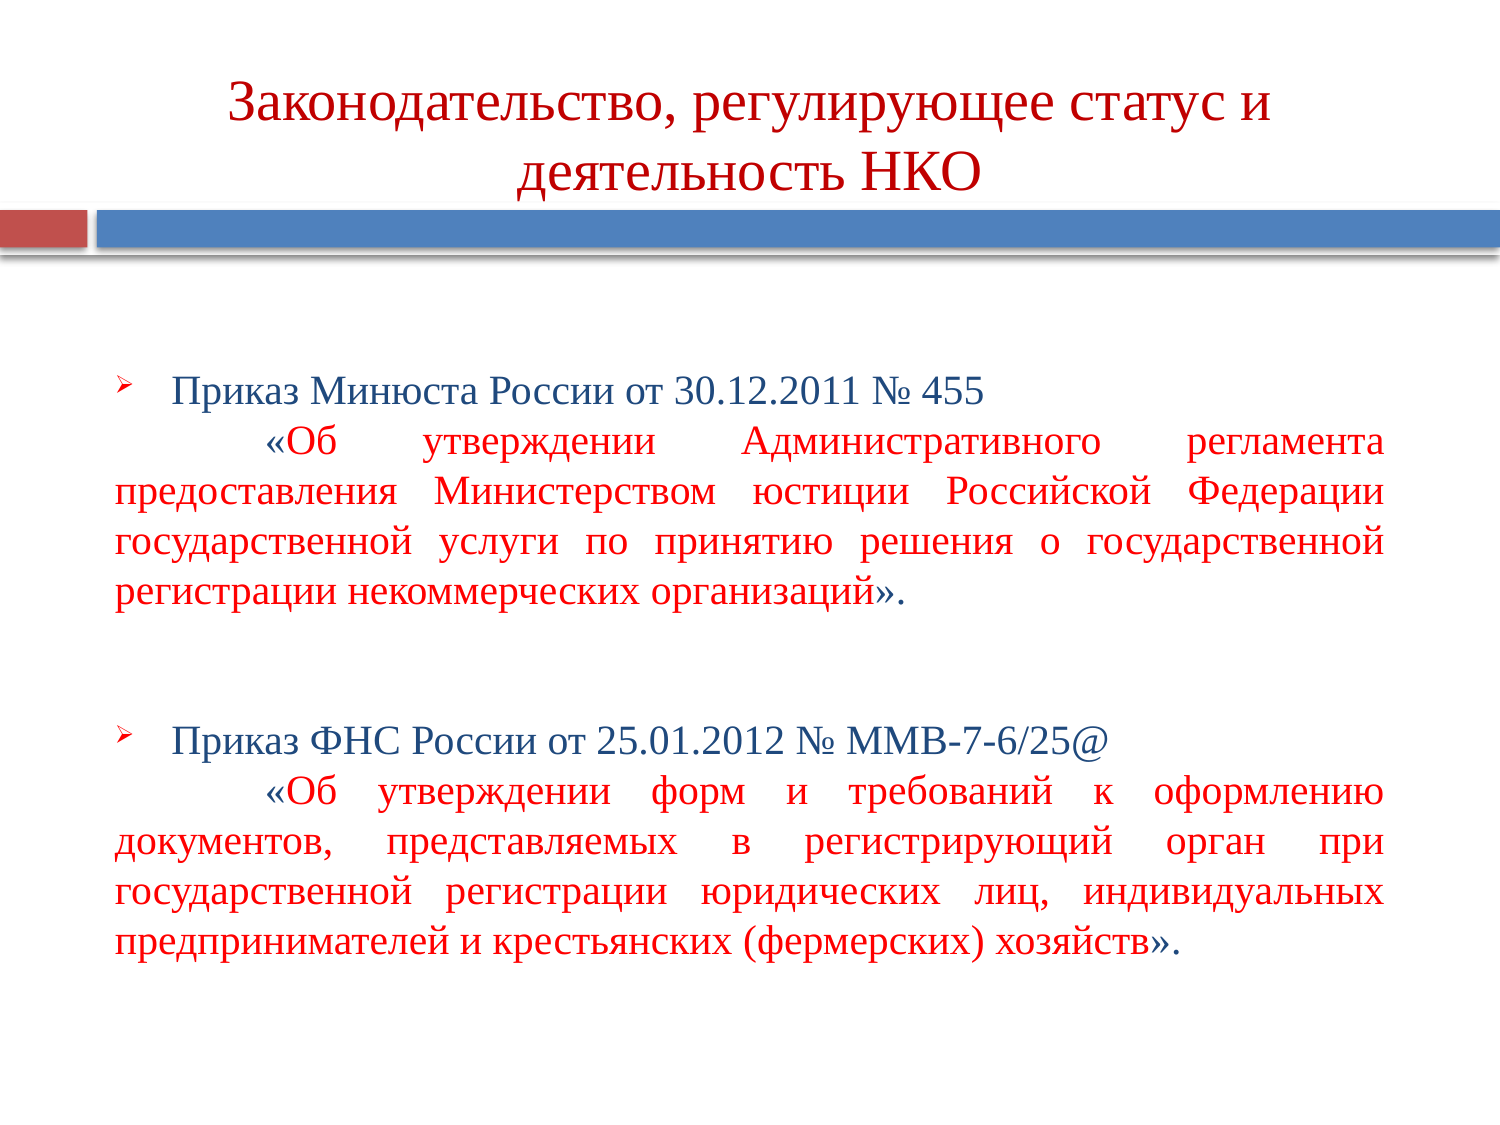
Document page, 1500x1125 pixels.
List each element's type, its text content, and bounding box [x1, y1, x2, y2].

text_box Законодательство, регулирующее статус и деятельность НКО [122, 53, 1377, 211]
text_box Приказ Минюста России от 30.12.2011 № 455 «Об утверждении Административного регламента предоставления Министерством юстиции Российской Федерации государственной услуги по принятию решения о государственной регистрации некоммерческих организаций». Приказ ФНС России от 25.01.2012 № ММВ-7-6/25@ «Об утверждении форм и требований к оформлению документов, представляемых в регистрирующий орган при государственной регистрации юридических лиц, индивидуальных предпринимателей и крестьянских (фермерских) хозяйств». [100, 255, 1400, 971]
